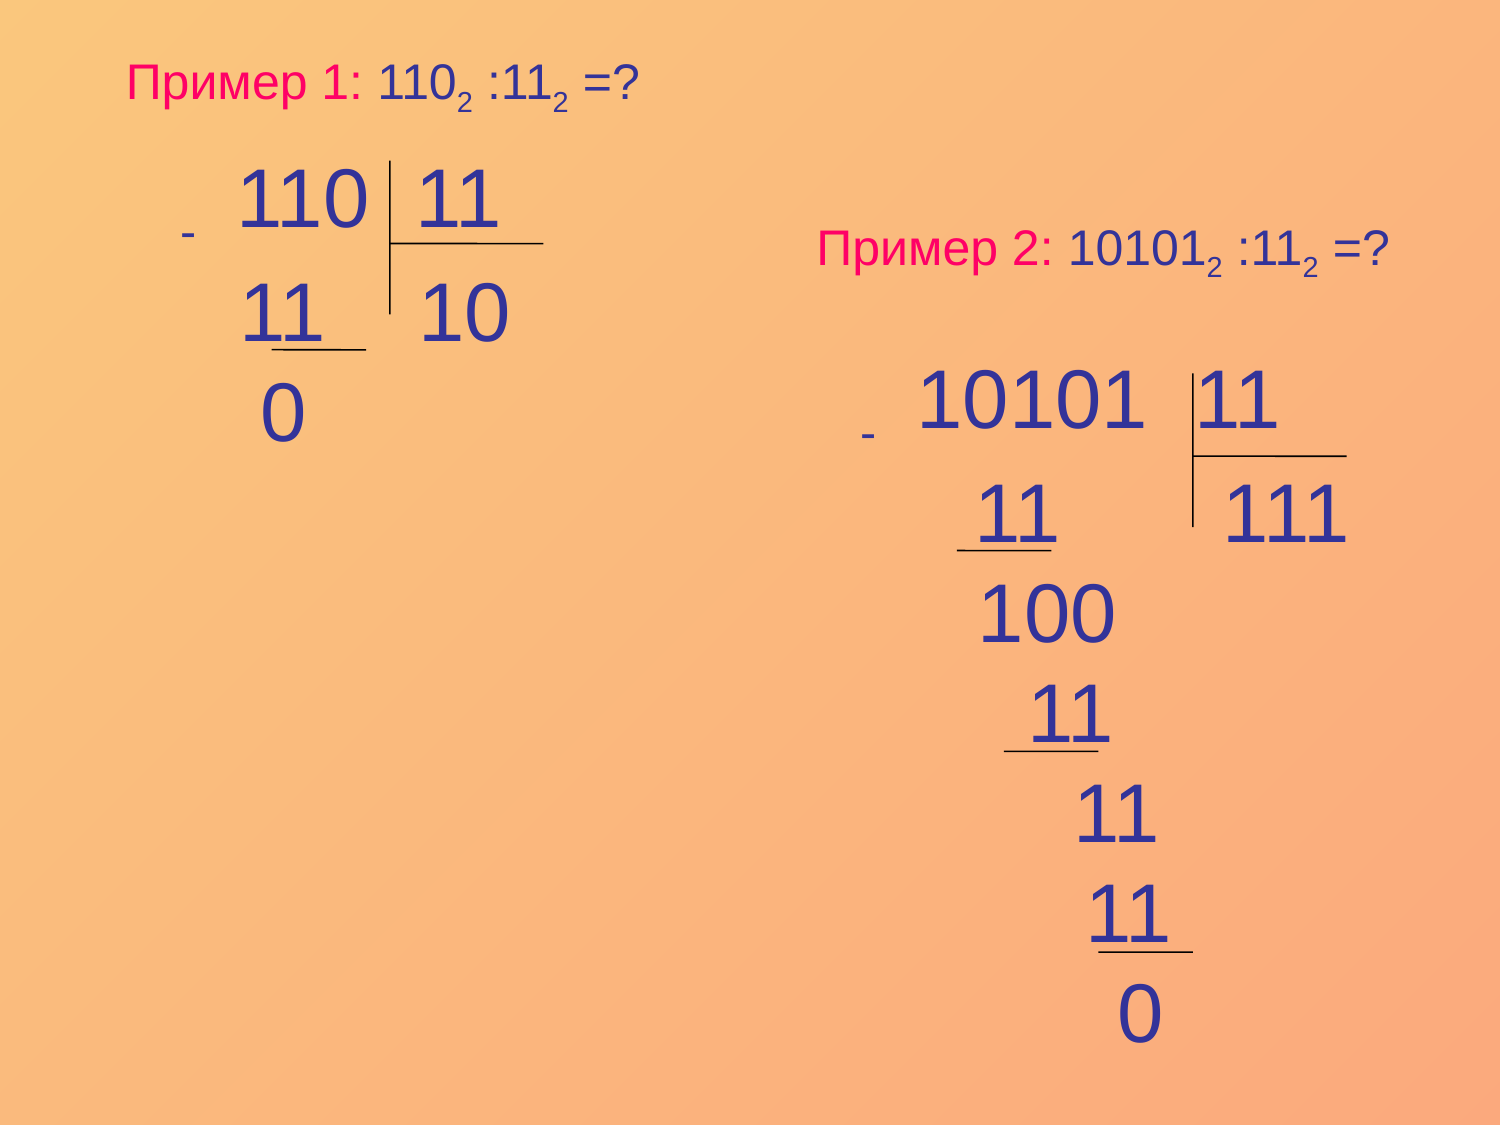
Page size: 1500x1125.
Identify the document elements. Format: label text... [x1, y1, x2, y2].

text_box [548, 337, 1430, 1125]
text_box Пример 1: 1102 :112 =? [0, 42, 780, 166]
text_box Пример 2: 101012 :112 =? [720, 208, 1500, 331]
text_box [0, 136, 574, 553]
